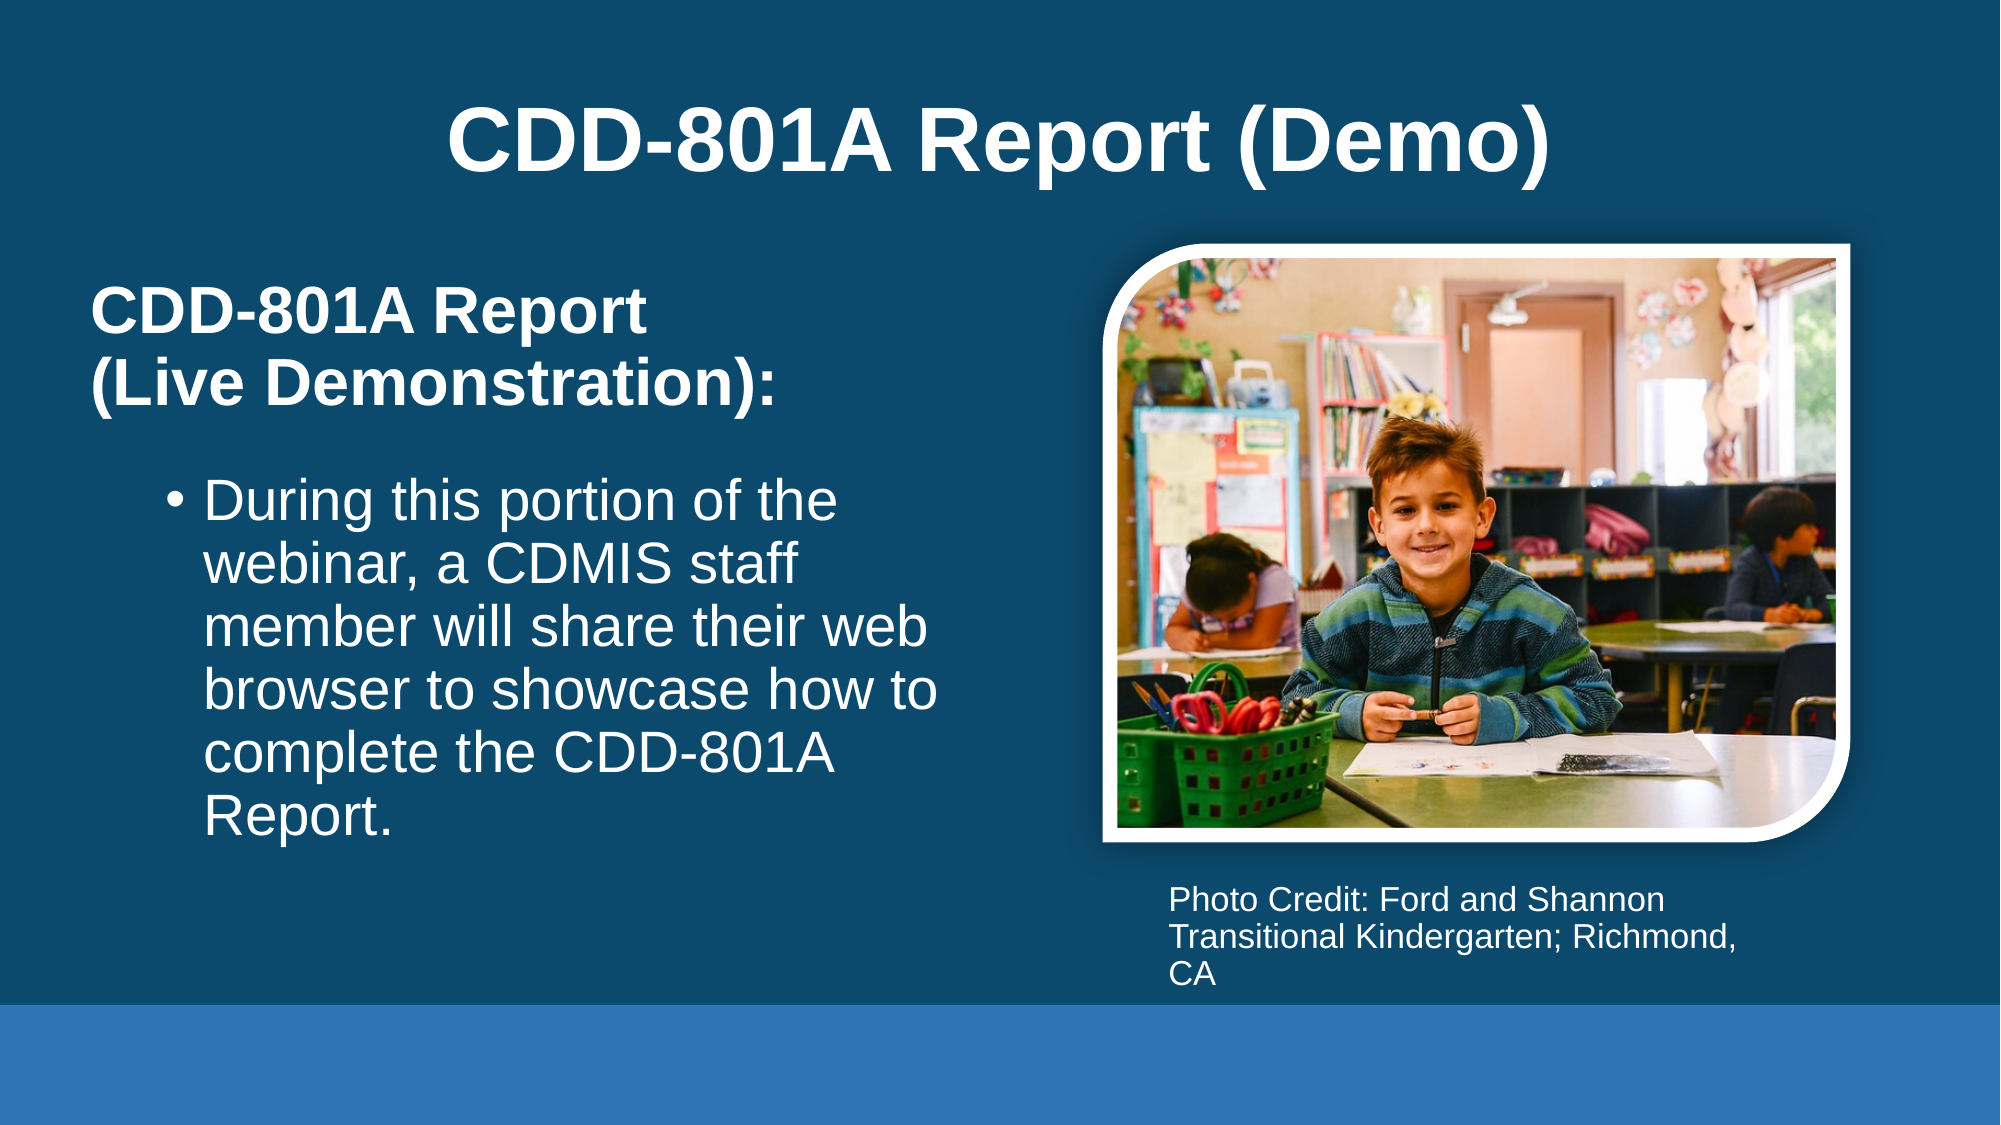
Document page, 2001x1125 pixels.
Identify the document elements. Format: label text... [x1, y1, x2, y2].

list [1109, 250, 1844, 836]
title CDD-801A Report (Demo) [24, 33, 1975, 251]
list CDD-801A Report (Live Demonstration): During this portion of the webinar, a CDMIS staff member will share their web browser to showcase how to complete the CDD-801A Report. [75, 268, 979, 925]
text_box Photo Credit: Ford and Shannon Transitional Kindergarten; Richmond, CA [1153, 874, 1800, 1002]
